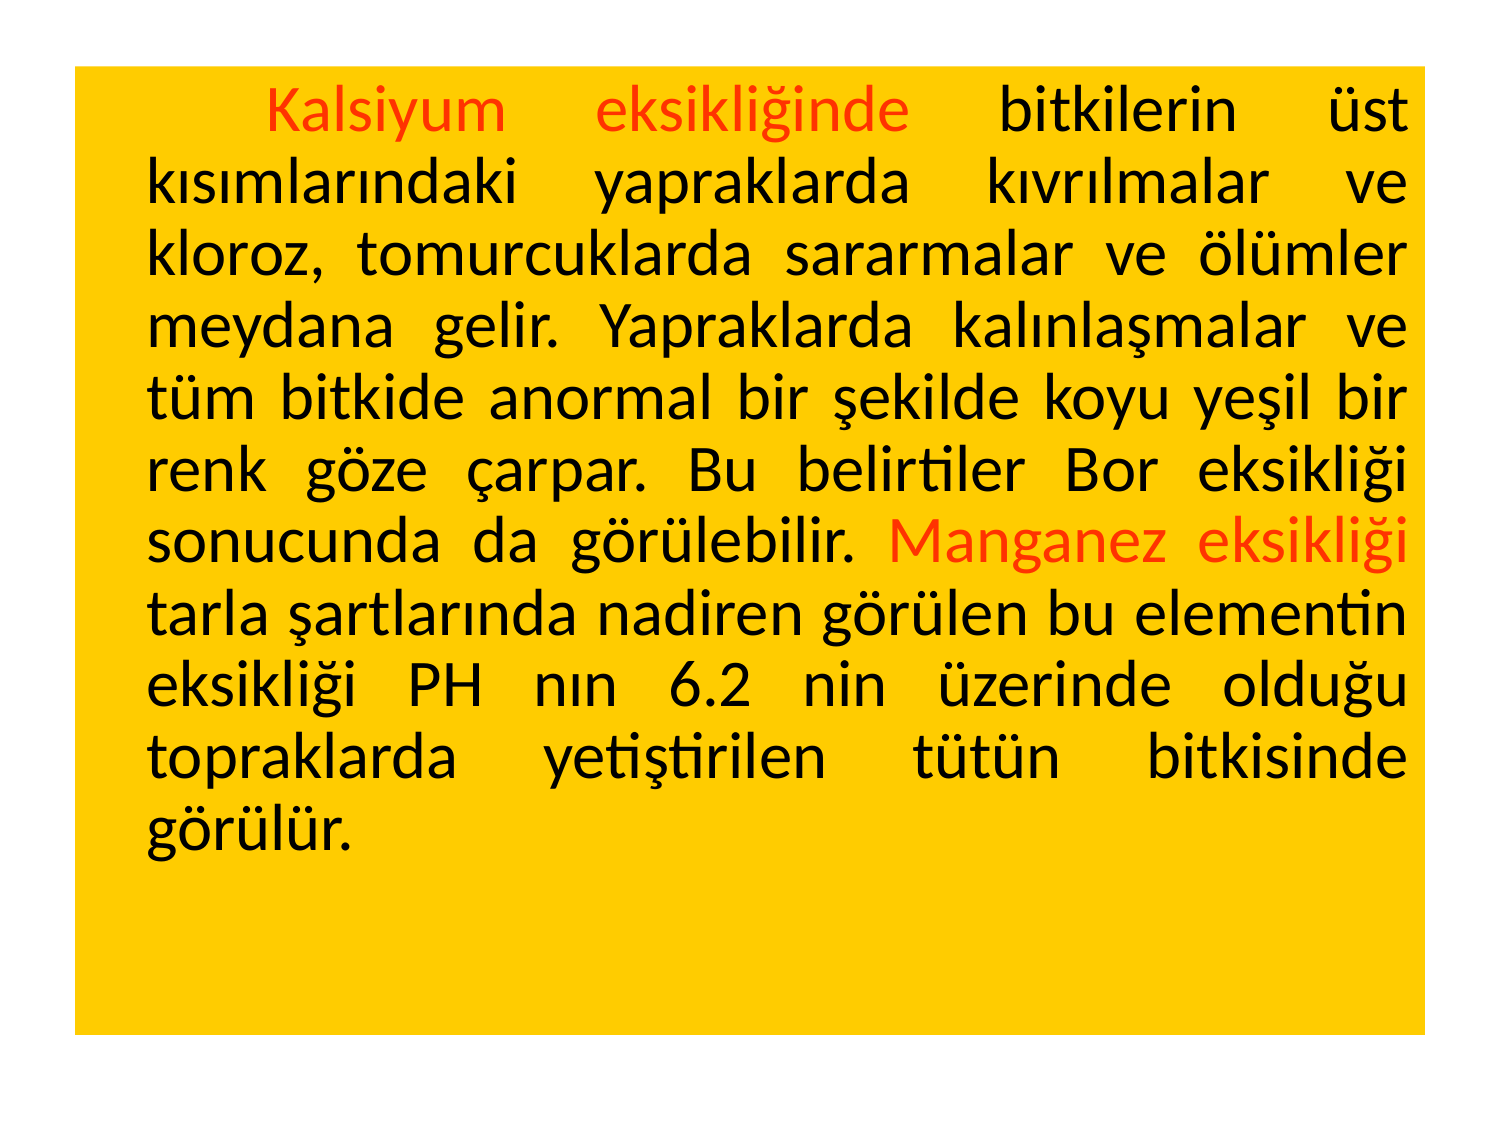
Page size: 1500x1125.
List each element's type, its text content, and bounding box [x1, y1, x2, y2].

list Kalsiyum eksikliğinde bitkilerin üst kısımlarındaki yapraklarda kıvrılmalar ve kloroz, tomurcuklarda sararmalar ve ölümler meydana gelir. Yapraklarda kalınlaşmalar ve tüm bitkide anormal bir şekilde koyu yeşil bir renk göze çarpar. Bu belirtiler Bor eksikliği sonucunda da görülebilir. Manganez eksikliği tarla şartlarında nadiren görülen bu elementin eksikliği PH nın 6.2 nin üzerinde olduğu topraklarda yetiştirilen tütün bitkisinde görülür. [75, 66, 1425, 1035]
